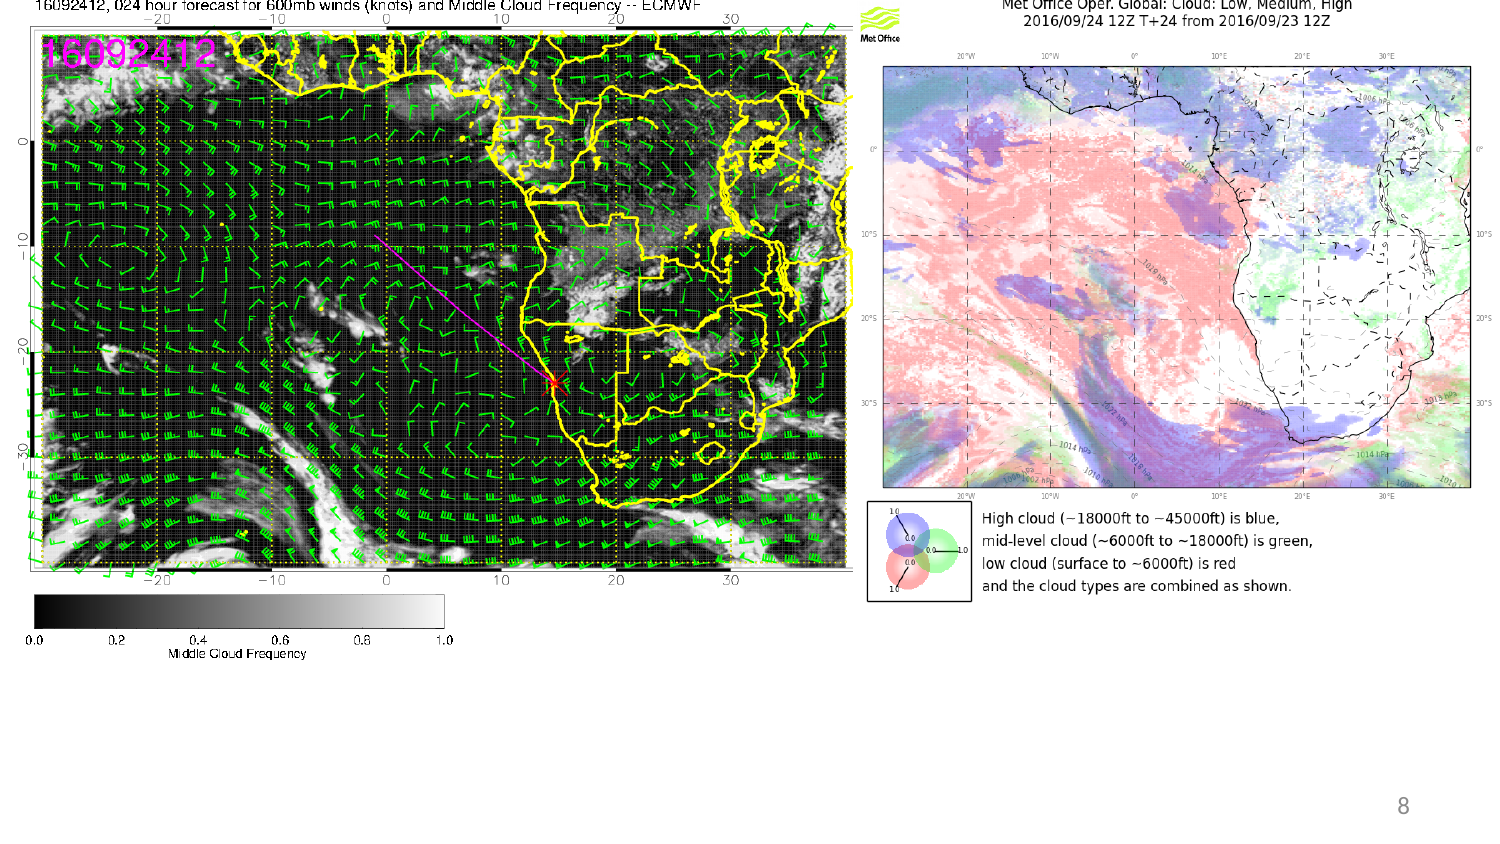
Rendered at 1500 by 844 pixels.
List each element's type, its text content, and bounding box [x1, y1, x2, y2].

slide_number 8 [1074, 782, 1425, 827]
picture [0, 0, 1500, 681]
